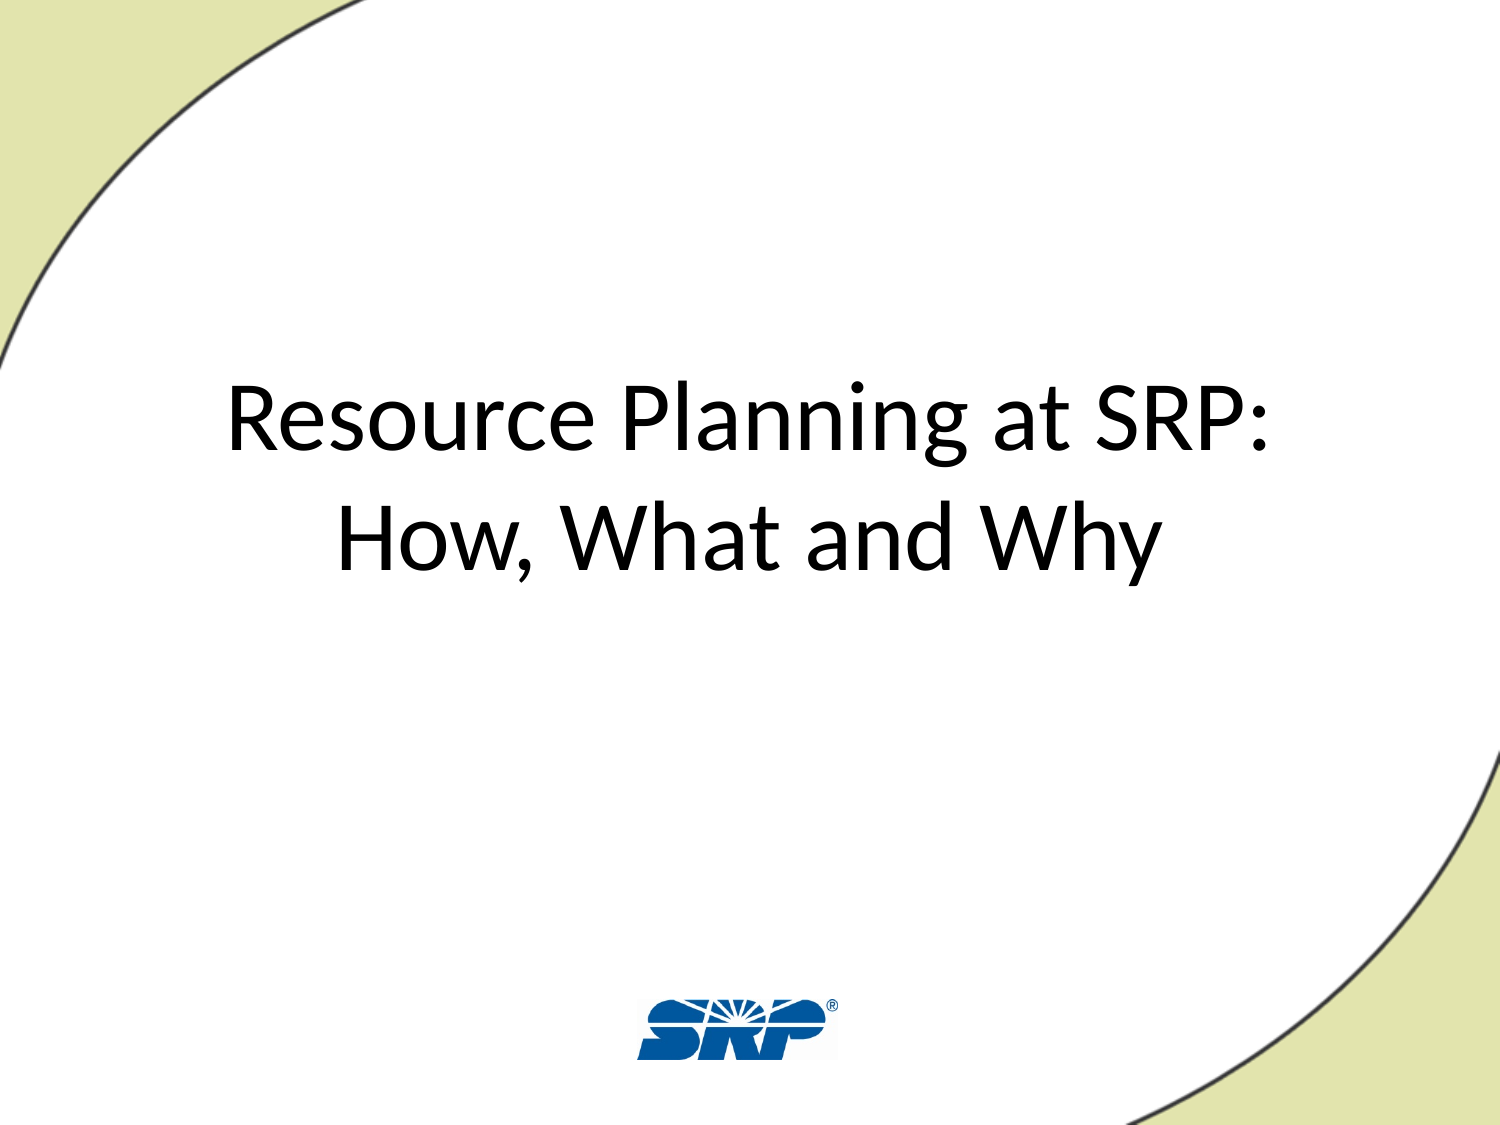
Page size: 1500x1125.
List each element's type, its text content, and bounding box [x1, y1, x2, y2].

title Resource Planning at SRP: How, What and Why [112, 349, 1388, 591]
picture [0, 0, 1500, 1125]
